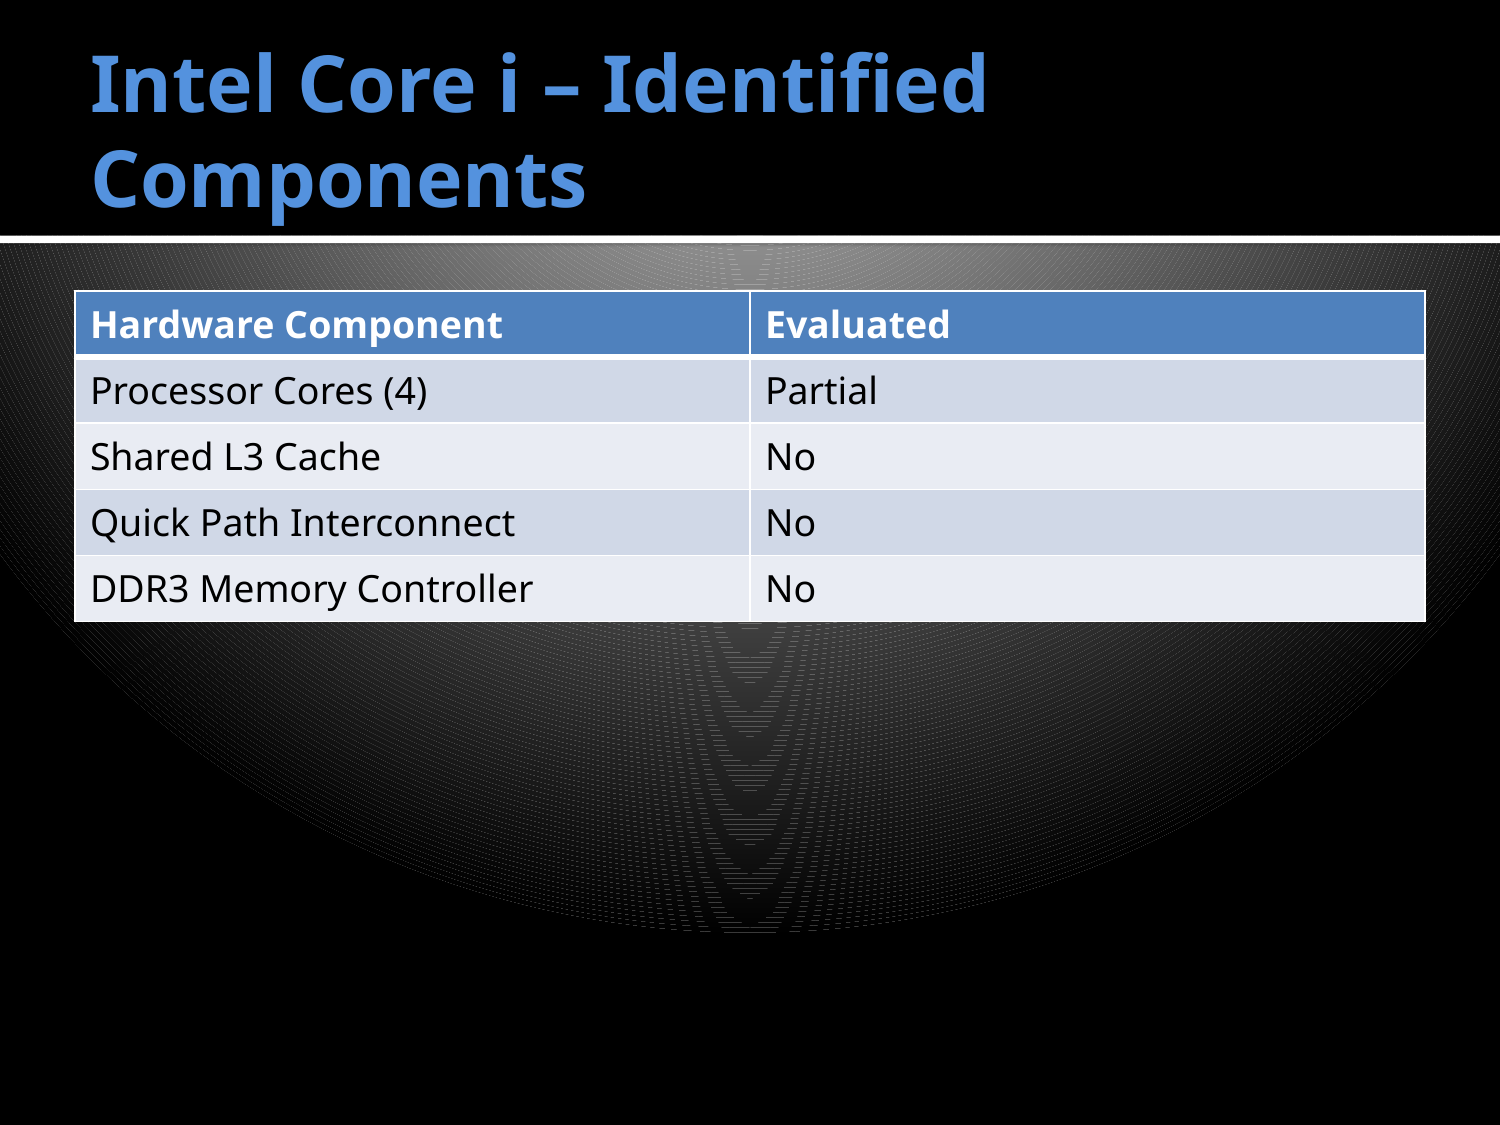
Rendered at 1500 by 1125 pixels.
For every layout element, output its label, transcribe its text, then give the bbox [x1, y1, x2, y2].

title Intel Core i – Identified Components [75, 25, 1425, 231]
table_cell Partial [751, 360, 1424, 422]
table_header Hardware Component [76, 292, 749, 354]
table_cell No [751, 424, 1424, 489]
table_cell DDR3 Memory Controller [76, 556, 749, 621]
table_cell Shared L3 Cache [76, 424, 749, 489]
table_cell Quick Path Interconnect [76, 490, 749, 555]
table_cell No [751, 490, 1424, 555]
table_cell Processor Cores (4) [76, 360, 749, 422]
table_header Evaluated [751, 292, 1424, 354]
table_cell No [751, 556, 1424, 621]
